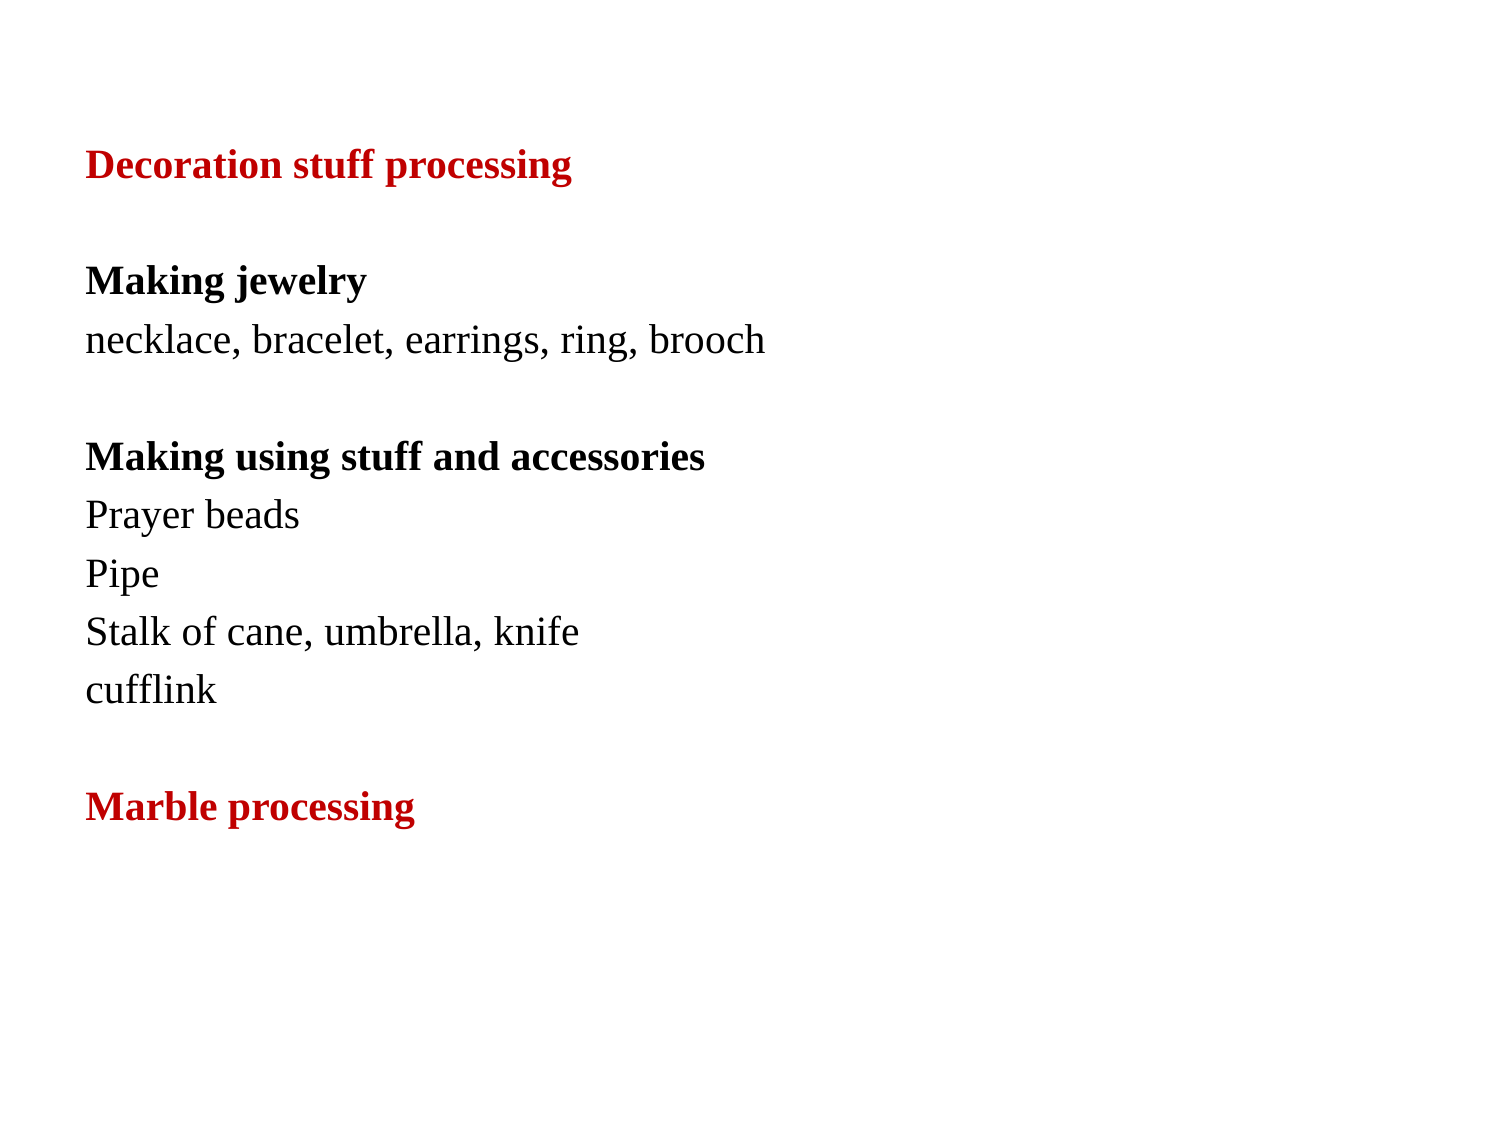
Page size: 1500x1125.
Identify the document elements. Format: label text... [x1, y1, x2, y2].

list Decoration stuff processing Making jewelry necklace, bracelet, earrings, ring, brooch Making using stuff and accessories Prayer beads Pipe Stalk of cane, umbrella, knife cufflink Marble processing [70, 128, 1421, 973]
